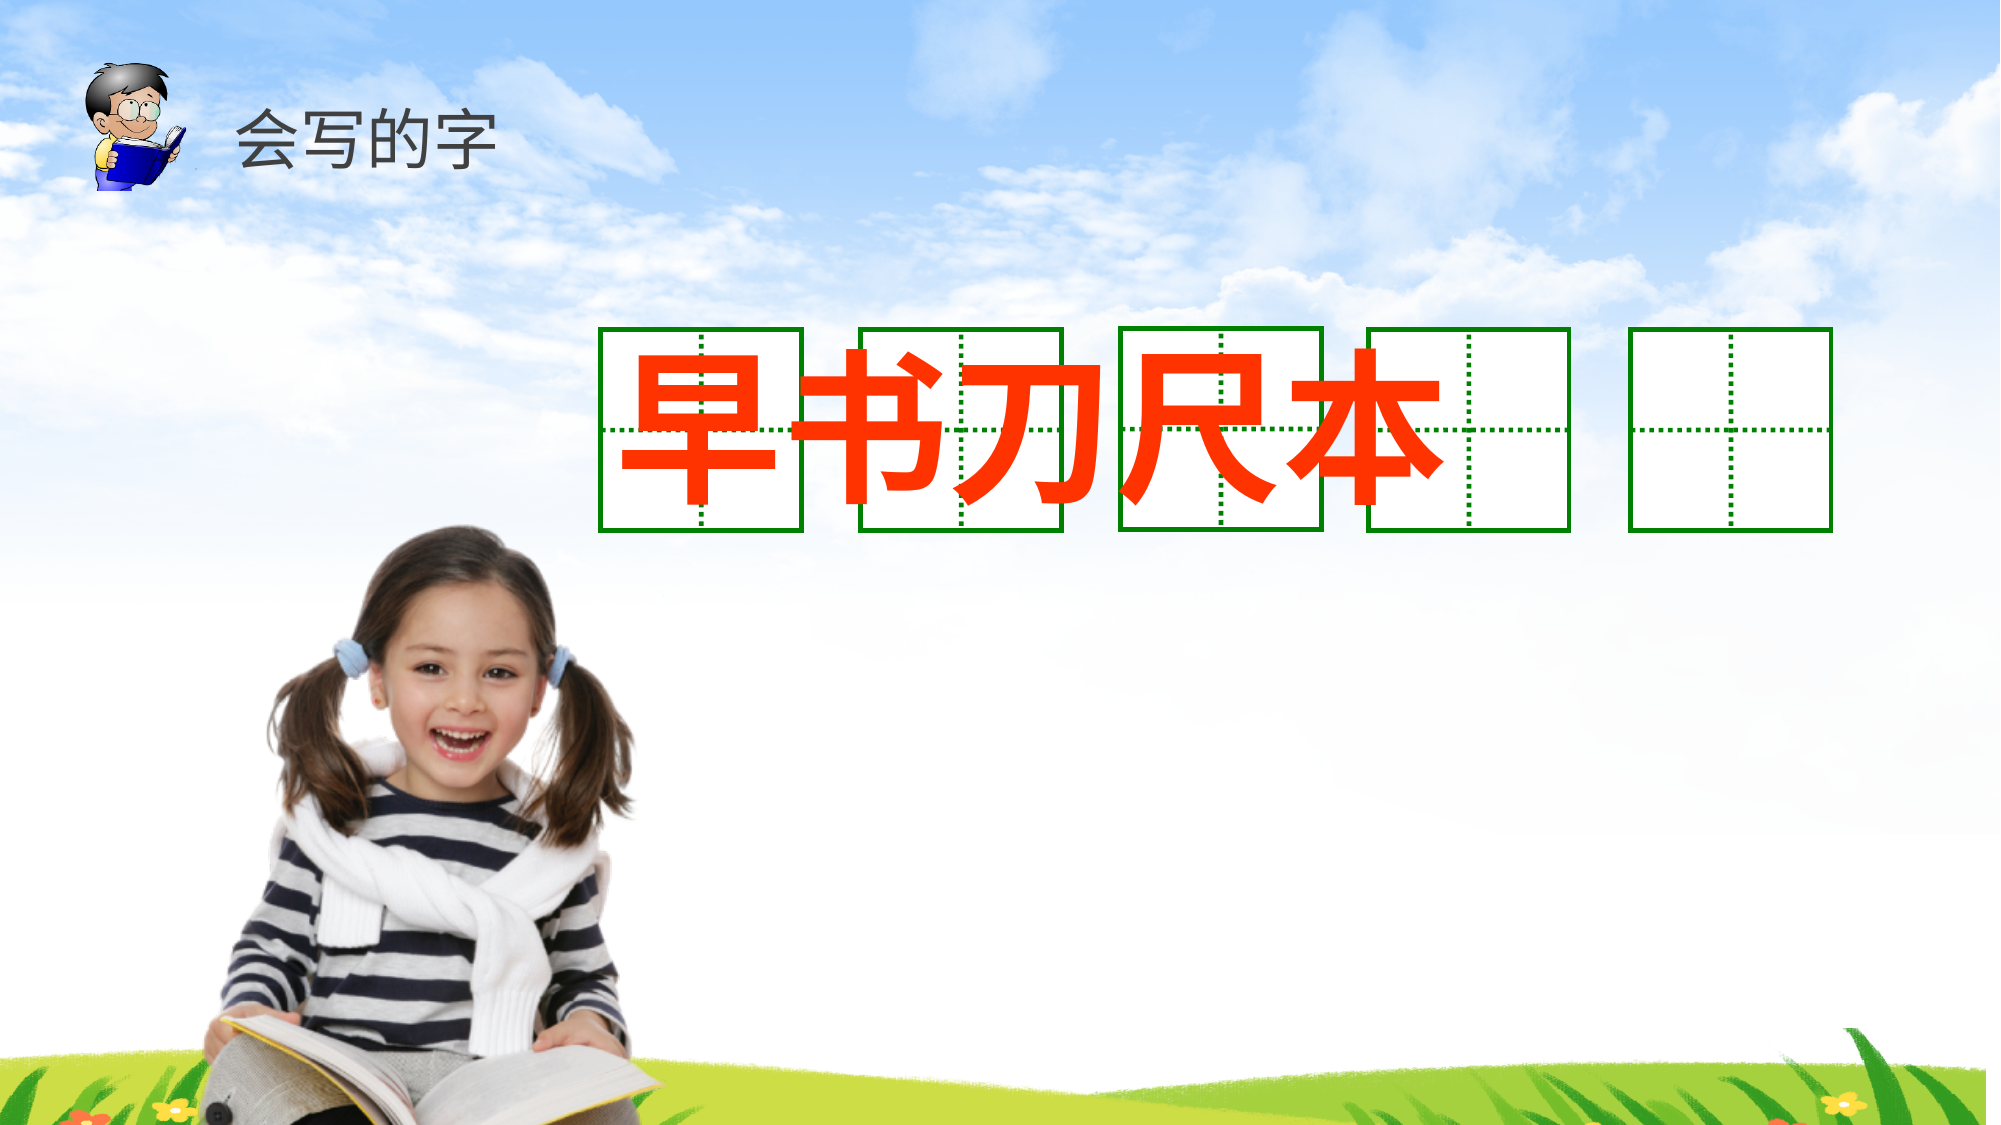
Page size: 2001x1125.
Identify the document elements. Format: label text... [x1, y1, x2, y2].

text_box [1368, 329, 1570, 531]
text_box 早书刀尺本 [600, 316, 1830, 532]
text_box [600, 329, 802, 531]
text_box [1120, 328, 1322, 530]
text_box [1630, 329, 1832, 531]
picture [0, 0, 2001, 1125]
text_box 会写的字 [218, 90, 896, 186]
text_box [860, 329, 1062, 531]
